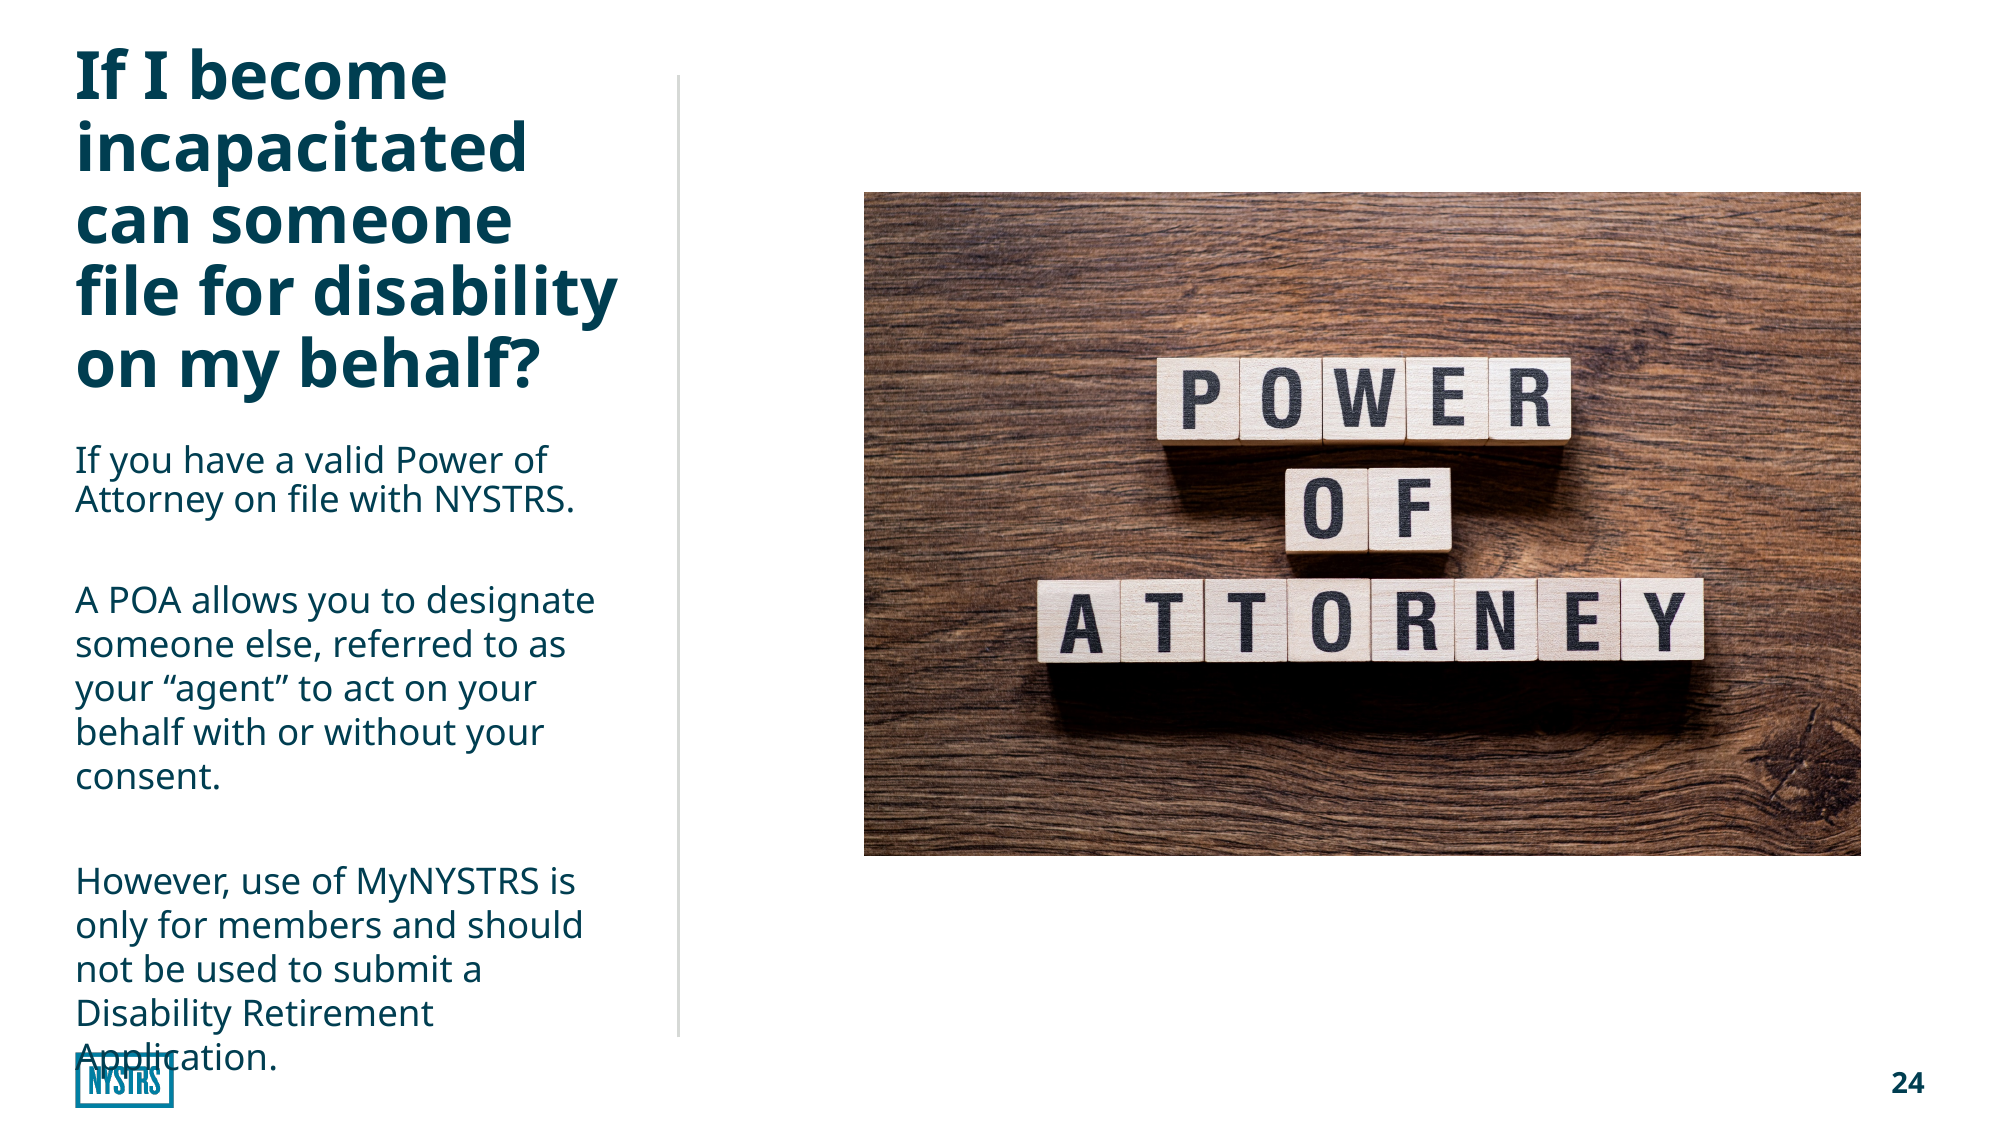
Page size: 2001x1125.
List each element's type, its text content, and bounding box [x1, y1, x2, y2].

title If I become incapacitated can someone file for disability on my behalf? [75, 129, 638, 389]
slide_number 24 [1757, 1063, 1925, 1106]
picture [81, 1080, 169, 1103]
picture [64, 1041, 185, 1119]
picture [864, 192, 1861, 856]
subtitle If you have a valid Power of Attorney on file with NYSTRS. A POA allows you to designate someone else, referred to as your “agent” to act on your behalf with or without your consent. However, use of MyNYSTRS is only for members and should not be used to submit a Disability Retirement Application. [75, 389, 638, 1080]
